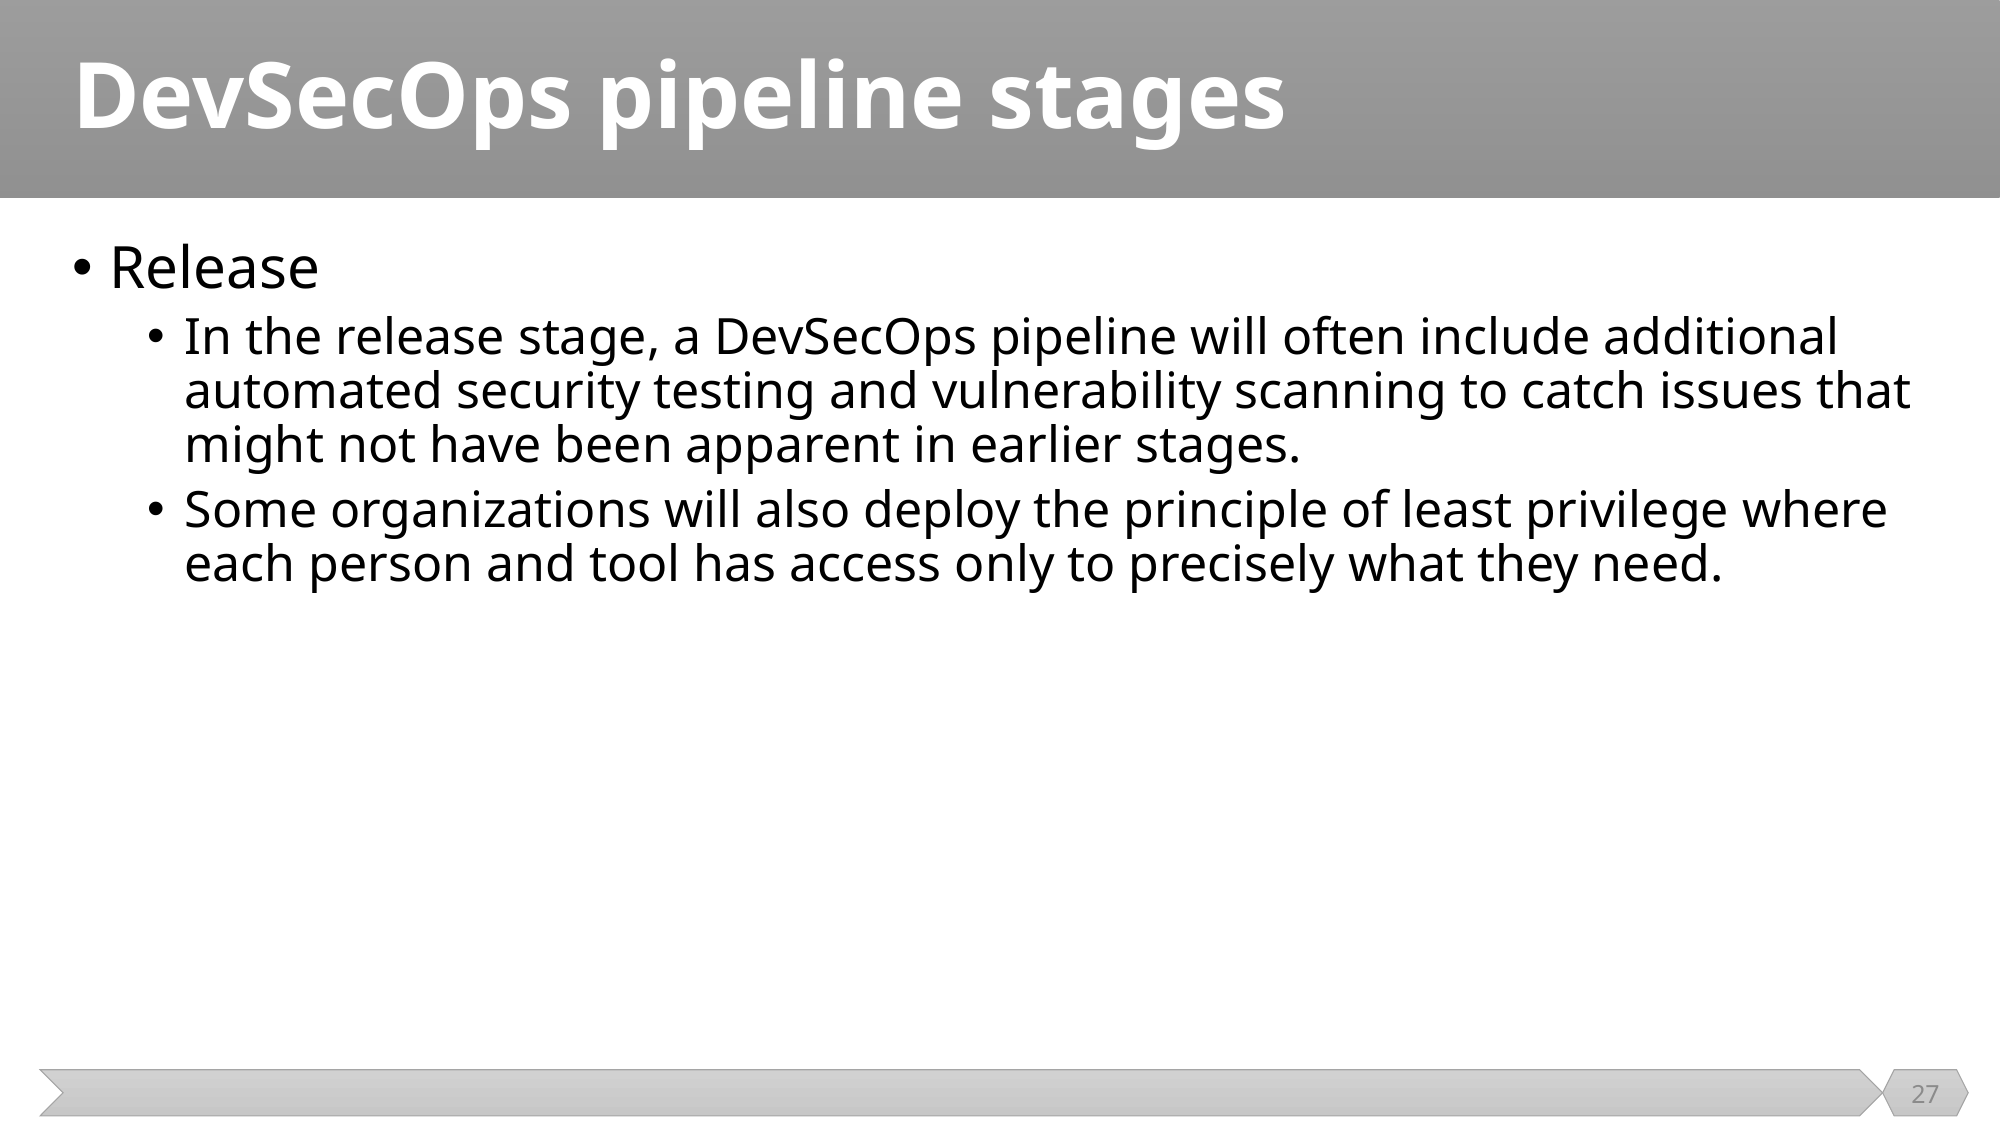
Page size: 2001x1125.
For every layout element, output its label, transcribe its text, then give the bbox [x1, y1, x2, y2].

slide_number 27 [1882, 1065, 1969, 1125]
list Release In the release stage, a DevSecOps pipeline will often include additional automated security testing and vulnerability scanning to catch issues that might not have been apparent in earlier stages. Some organizations will also deploy the principle of least privilege where each person and tool has access only to precisely what they need. [56, 230, 1969, 1010]
title DevSecOps pipeline stages [56, 0, 1969, 199]
